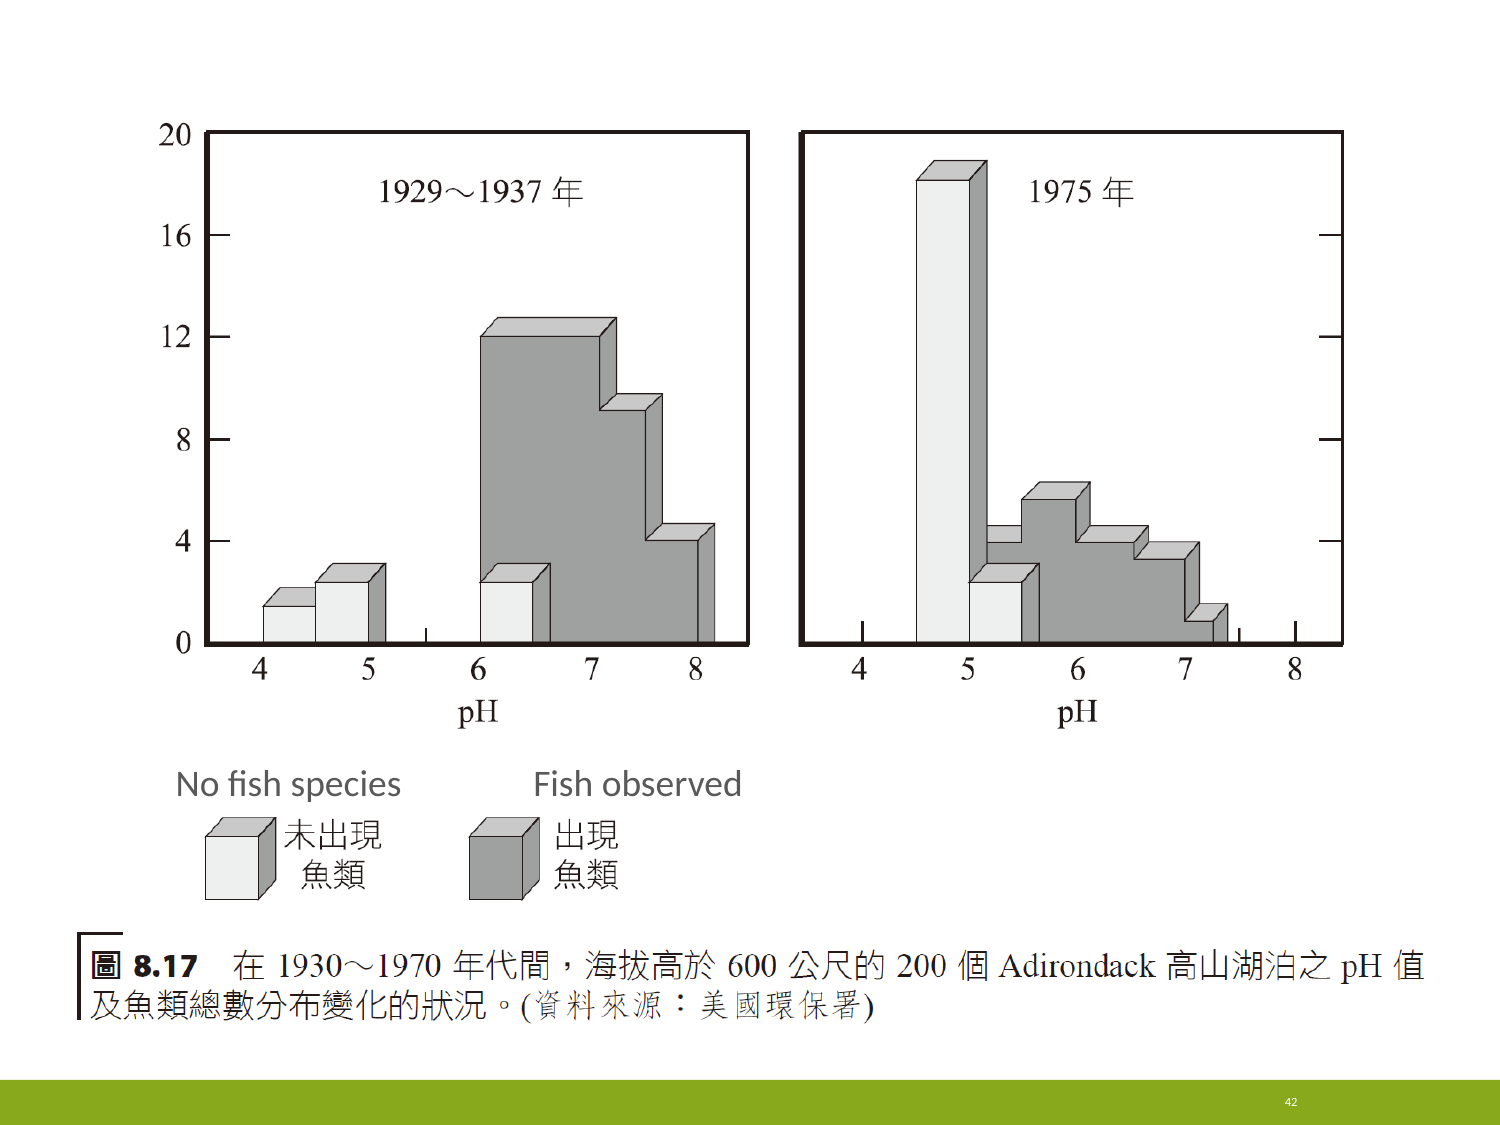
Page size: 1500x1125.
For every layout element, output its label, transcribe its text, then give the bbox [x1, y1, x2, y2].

slide_number 42 [1217, 1082, 1313, 1121]
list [74, 98, 1438, 1024]
